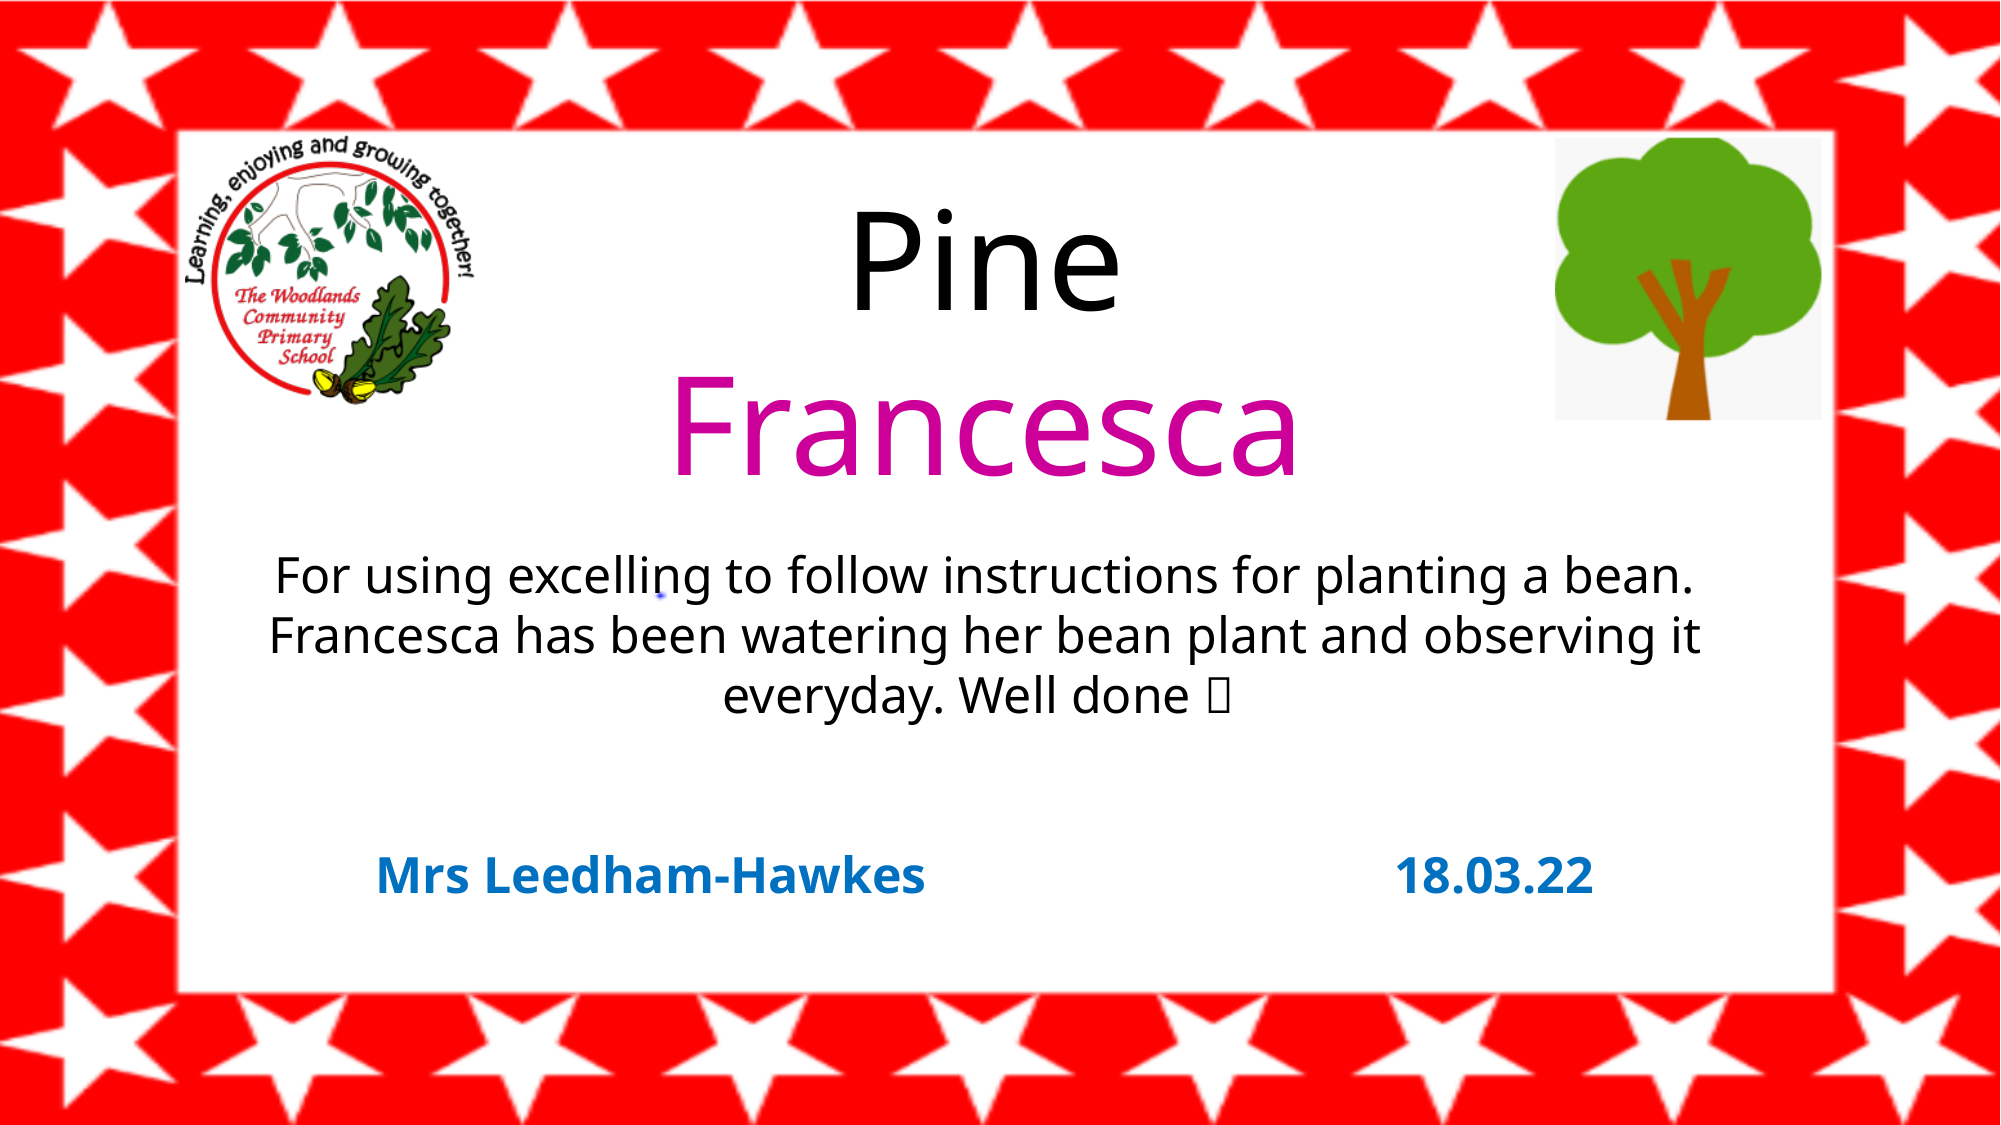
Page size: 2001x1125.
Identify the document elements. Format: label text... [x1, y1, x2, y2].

text_box Pine Francesca For using excelling to follow instructions for planting a bean. Francesca has been watering her bean plant and observing it everyday. Well done  Mrs Leedham-Hawkes 18.03.22 [185, 405, 437, 971]
picture [0, 0, 2000, 1125]
text_box Pine Francesca For using excelling to follow instructions for planting a bean. Francesca has been watering her bean plant and observing it everyday. Well done  Mrs Leedham-Hawkes 18.03.22 [1563, 422, 1785, 971]
